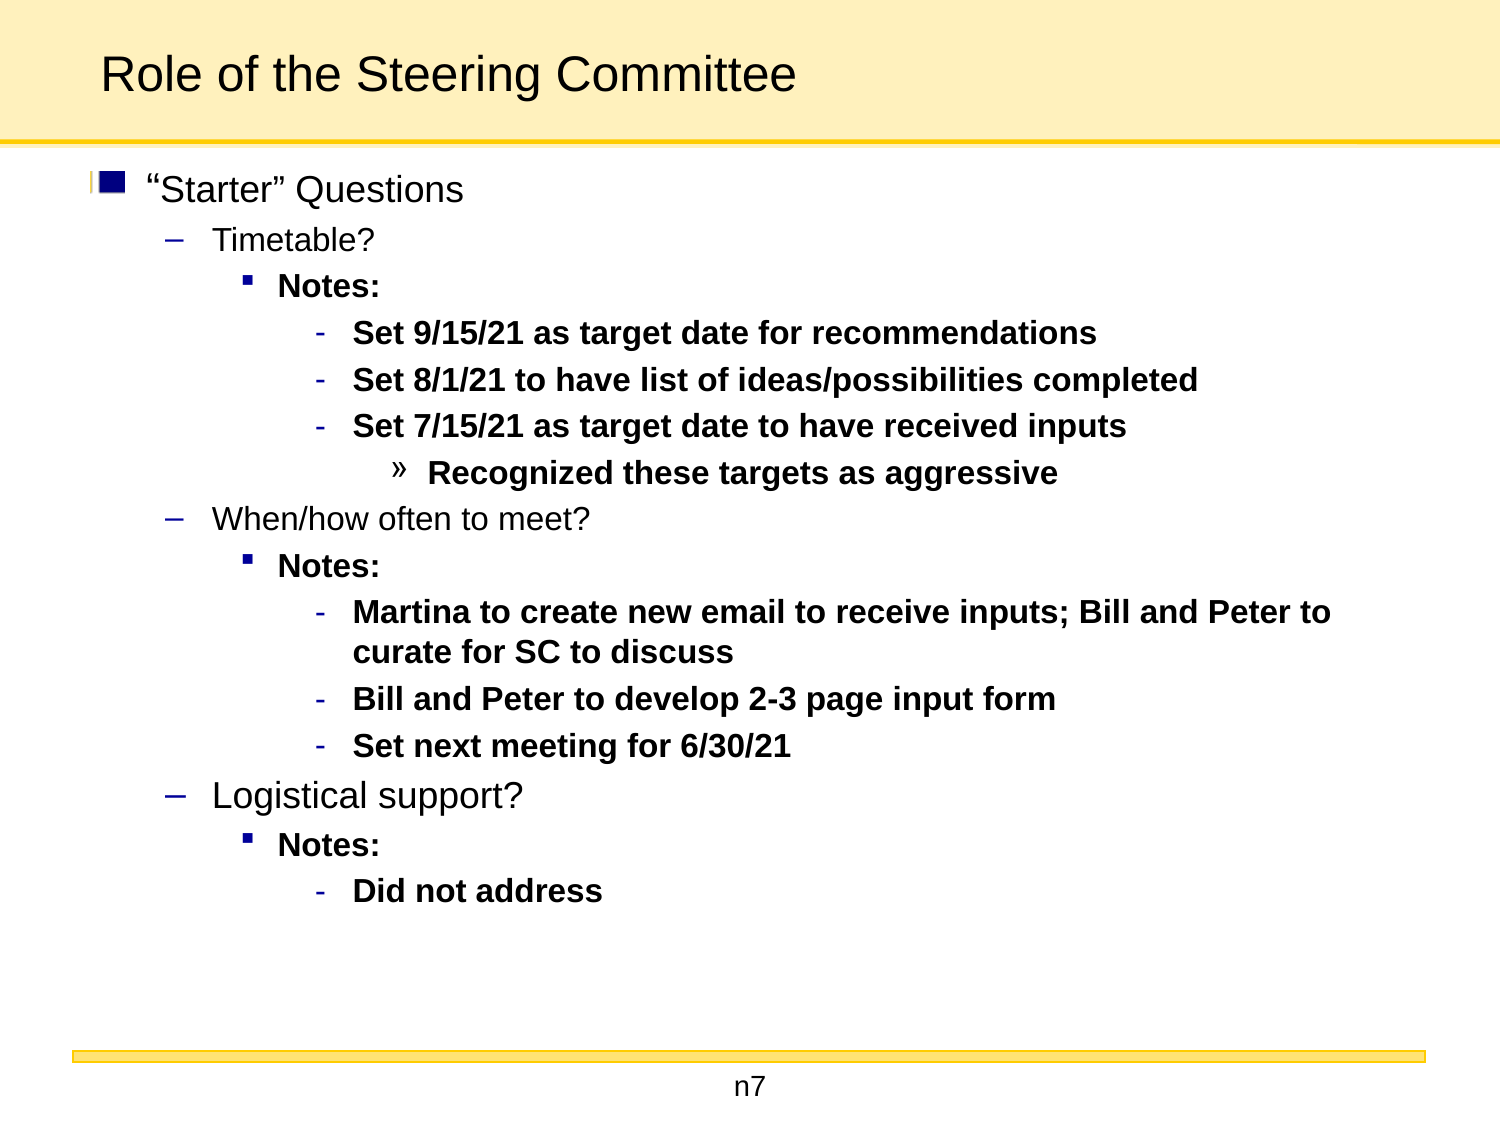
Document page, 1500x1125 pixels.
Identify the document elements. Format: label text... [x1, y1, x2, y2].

title Role of the Steering Committee [85, 36, 1436, 105]
picture [90, 171, 125, 201]
list “Starter” Questions Timetable? Notes: Set 9/15/21 as target date for recommendations Set 8/1/21 to have list of ideas/possibilities completed Set 7/15/21 as target date to have received inputs Recognized these targets as aggressive When/how often to meet? Notes: Martina to create new email to receive inputs; Bill and Peter to curate for SC to discuss Bill and Peter to develop 2-3 page input form Set next meeting for 6/30/21 Logistical support? Notes: Did not address [74, 153, 1426, 972]
footer n7 [512, 1024, 988, 1103]
